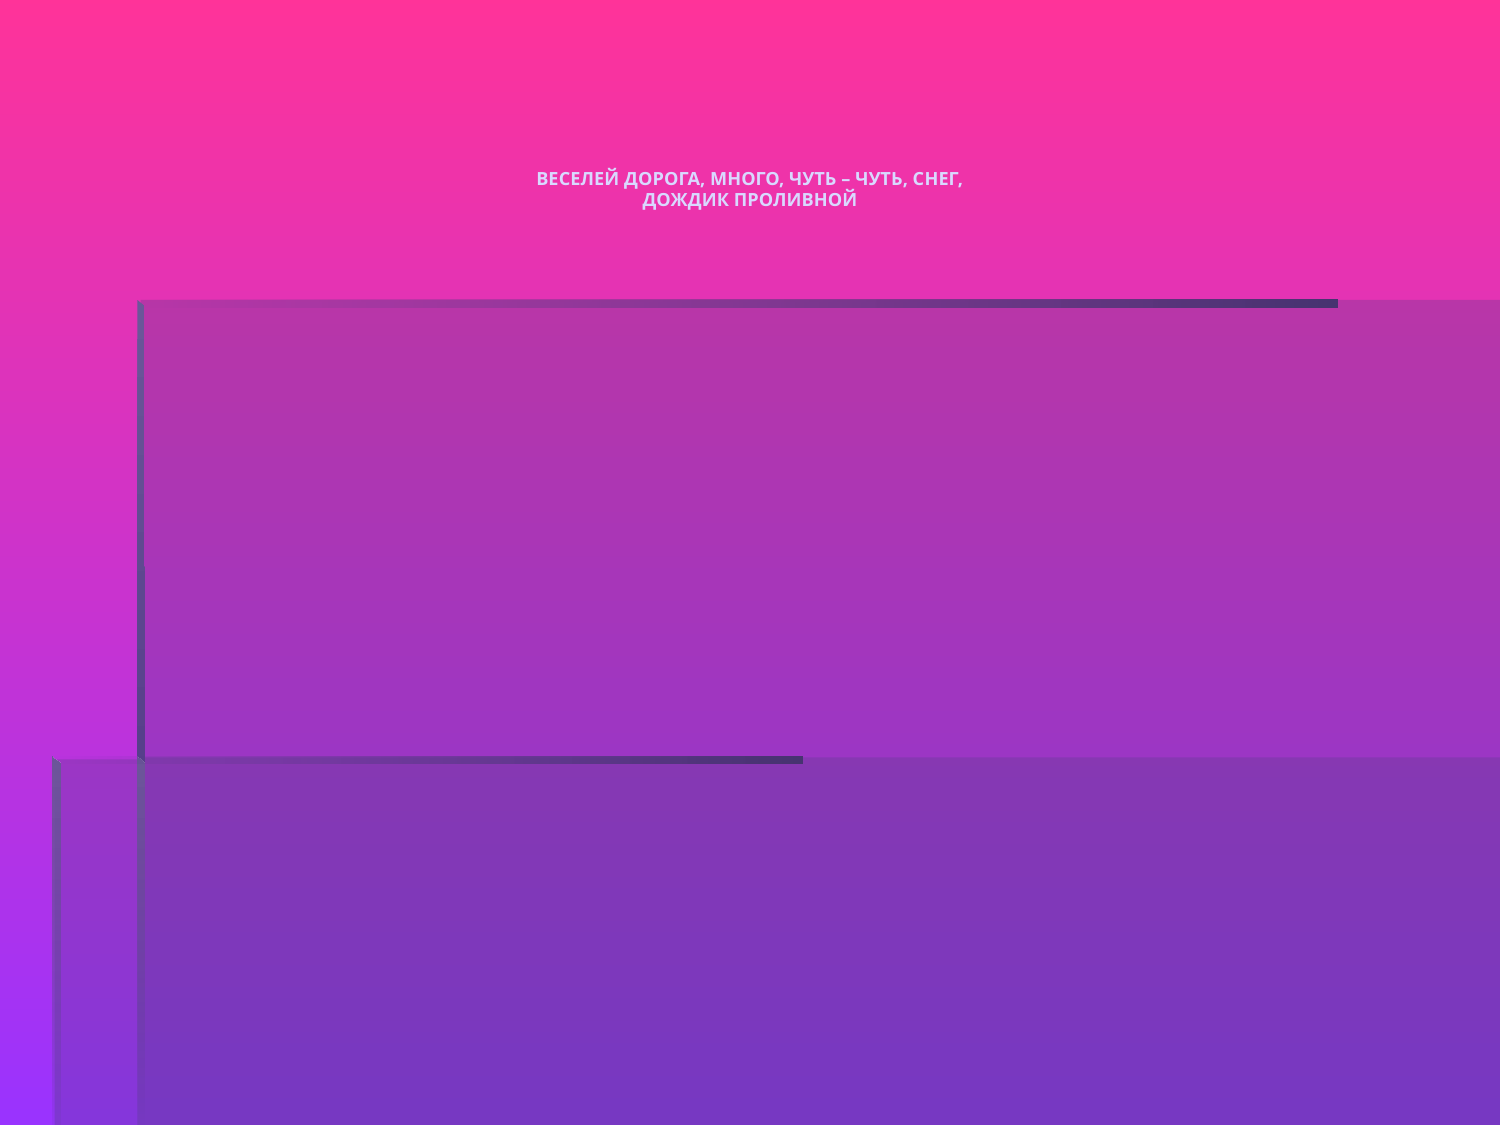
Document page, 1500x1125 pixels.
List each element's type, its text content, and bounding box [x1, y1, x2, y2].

title ВЕСЕЛЕЙ ДОРОГА, МНОГО, ЧУТЬ – ЧУТЬ, СНЕГ, ДОЖДИК ПРОЛИВНОЙ [34, 44, 1466, 233]
